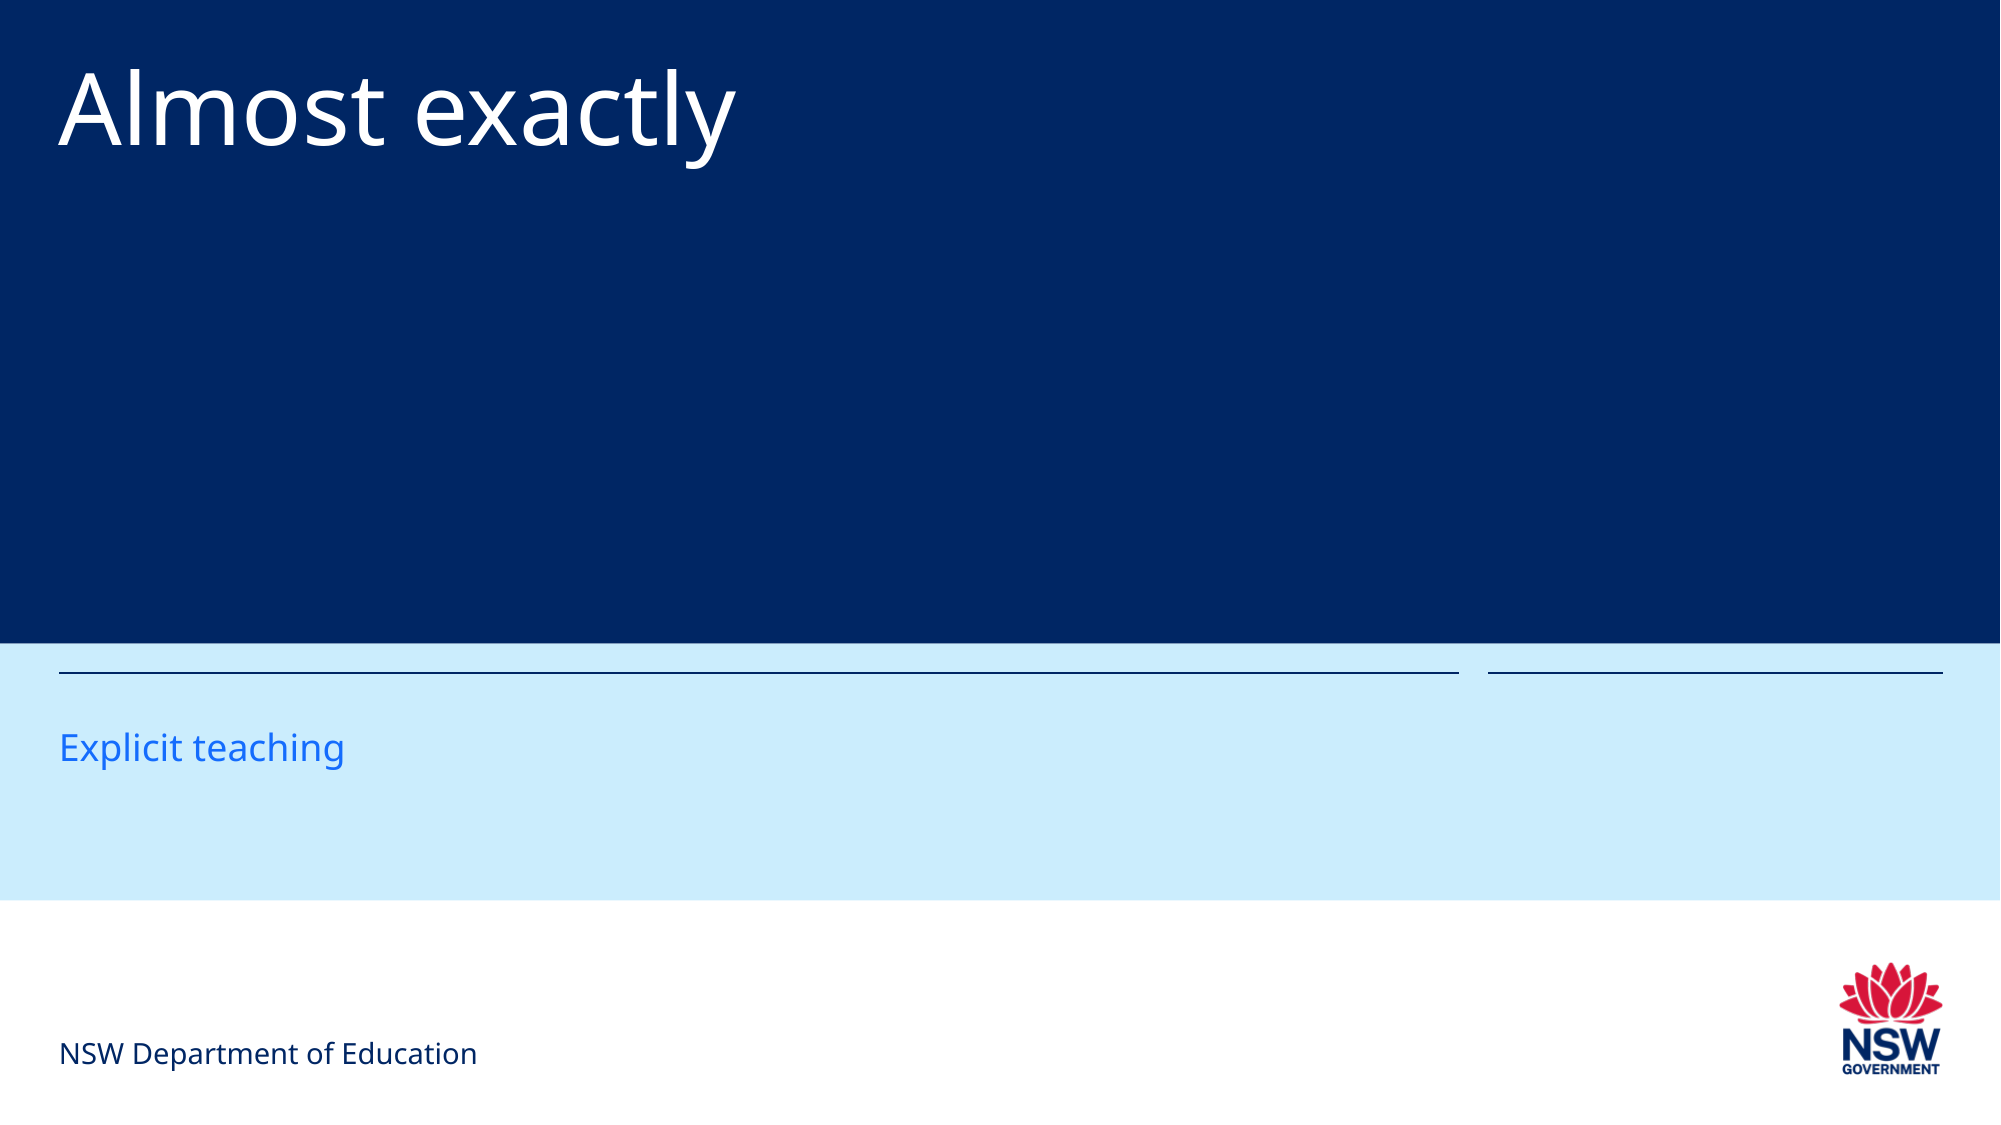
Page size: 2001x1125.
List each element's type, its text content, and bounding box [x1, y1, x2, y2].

title Almost exactly [59, 59, 1943, 473]
list Explicit teaching [59, 701, 1459, 771]
picture [1839, 962, 1943, 1075]
footer NSW Department of Education [59, 962, 798, 1075]
